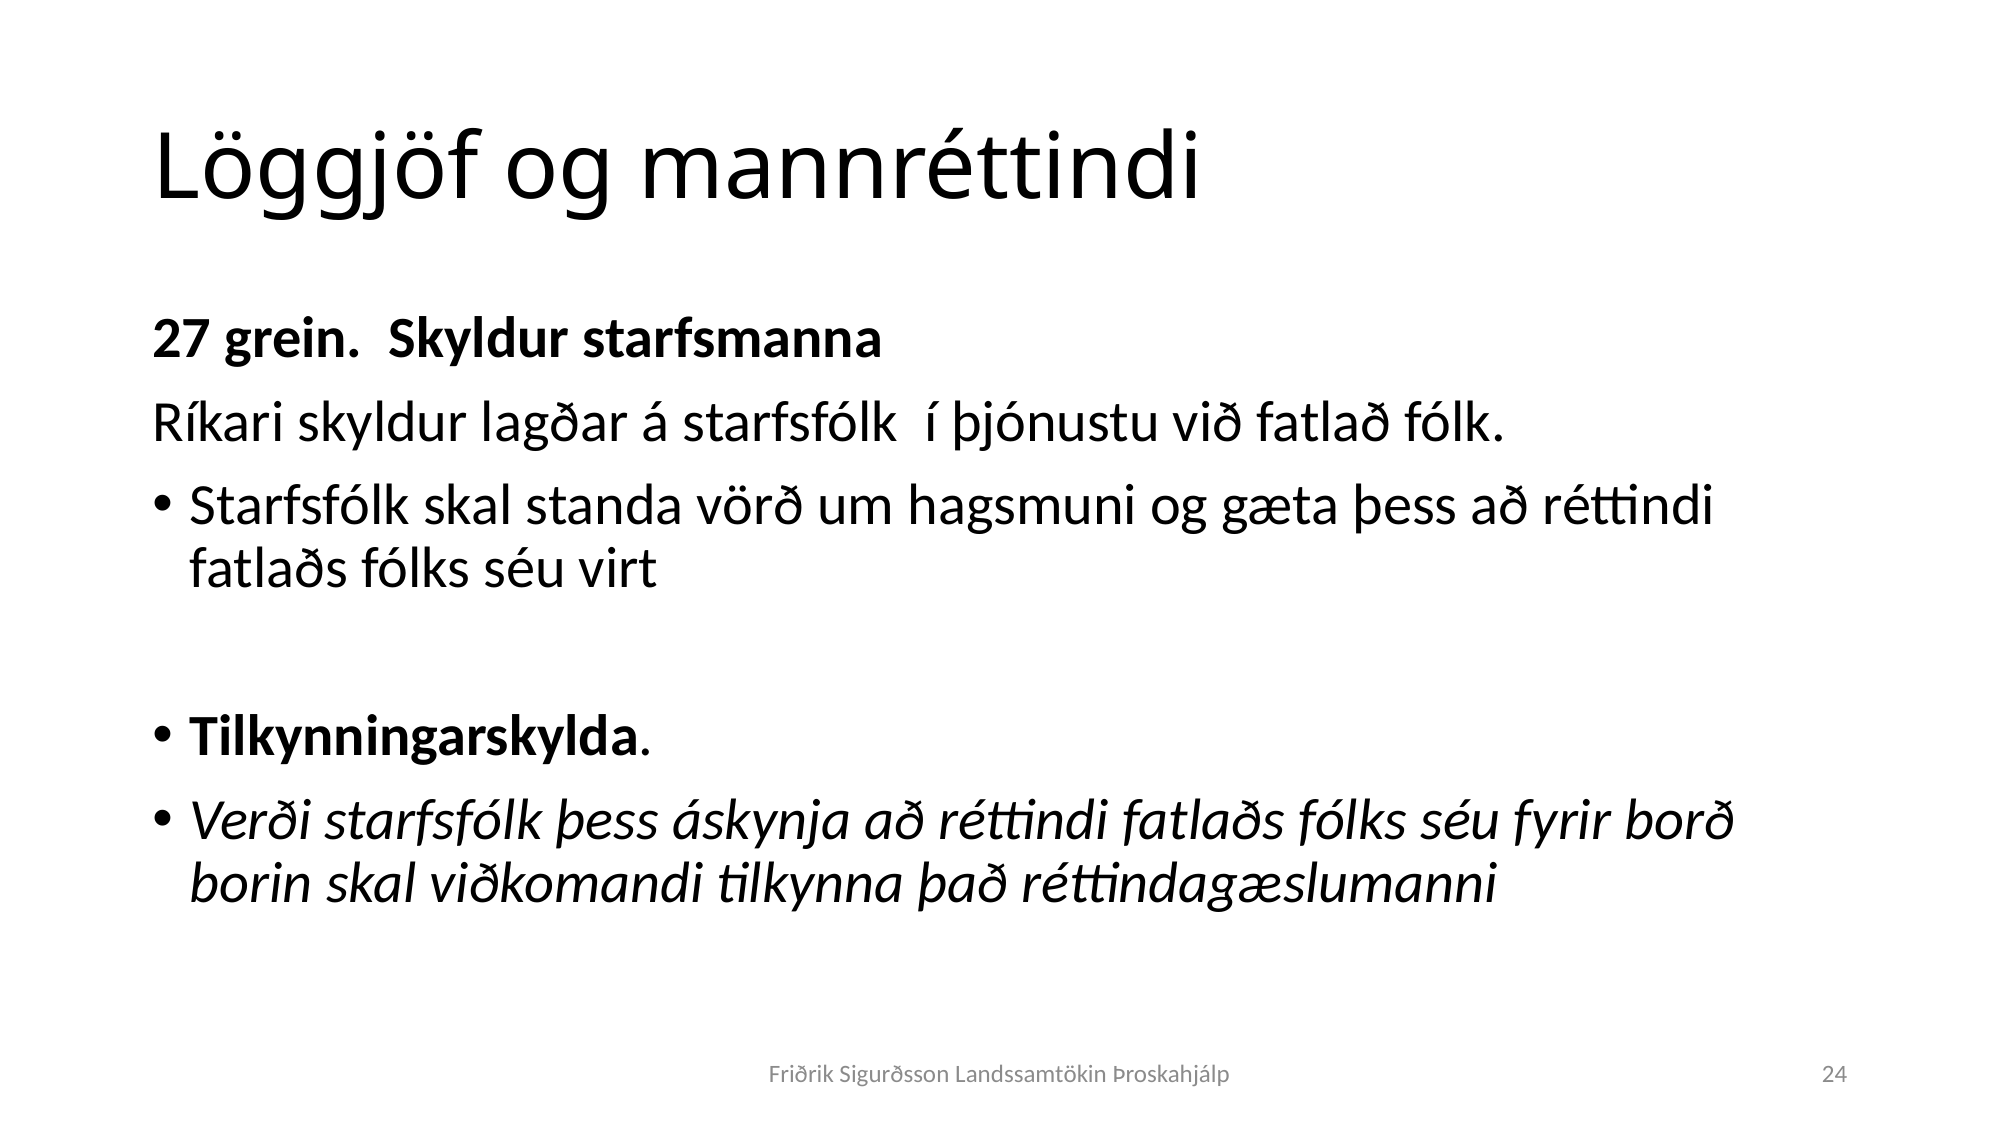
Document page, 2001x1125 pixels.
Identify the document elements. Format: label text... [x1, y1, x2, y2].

title Löggjöf og mannréttindi [137, 59, 1863, 278]
footer Friðrik Sigurðsson Landssamtökin Þroskahjálp [662, 1042, 1338, 1103]
slide_number 24 [1412, 1042, 1863, 1103]
list 27 grein. Skyldur starfsmanna Ríkari skyldur lagðar á starfsfólk í þjónustu við fatlað fólk. Starfsfólk skal standa vörð um hagsmuni og gæta þess að réttindi fatlaðs fólks séu virt Tilkynningarskylda. Verði starfsfólk þess áskynja að réttindi fatlaðs fólks séu fyrir borð borin skal viðkomandi tilkynna það réttindagæslumanni [137, 299, 1863, 1014]
